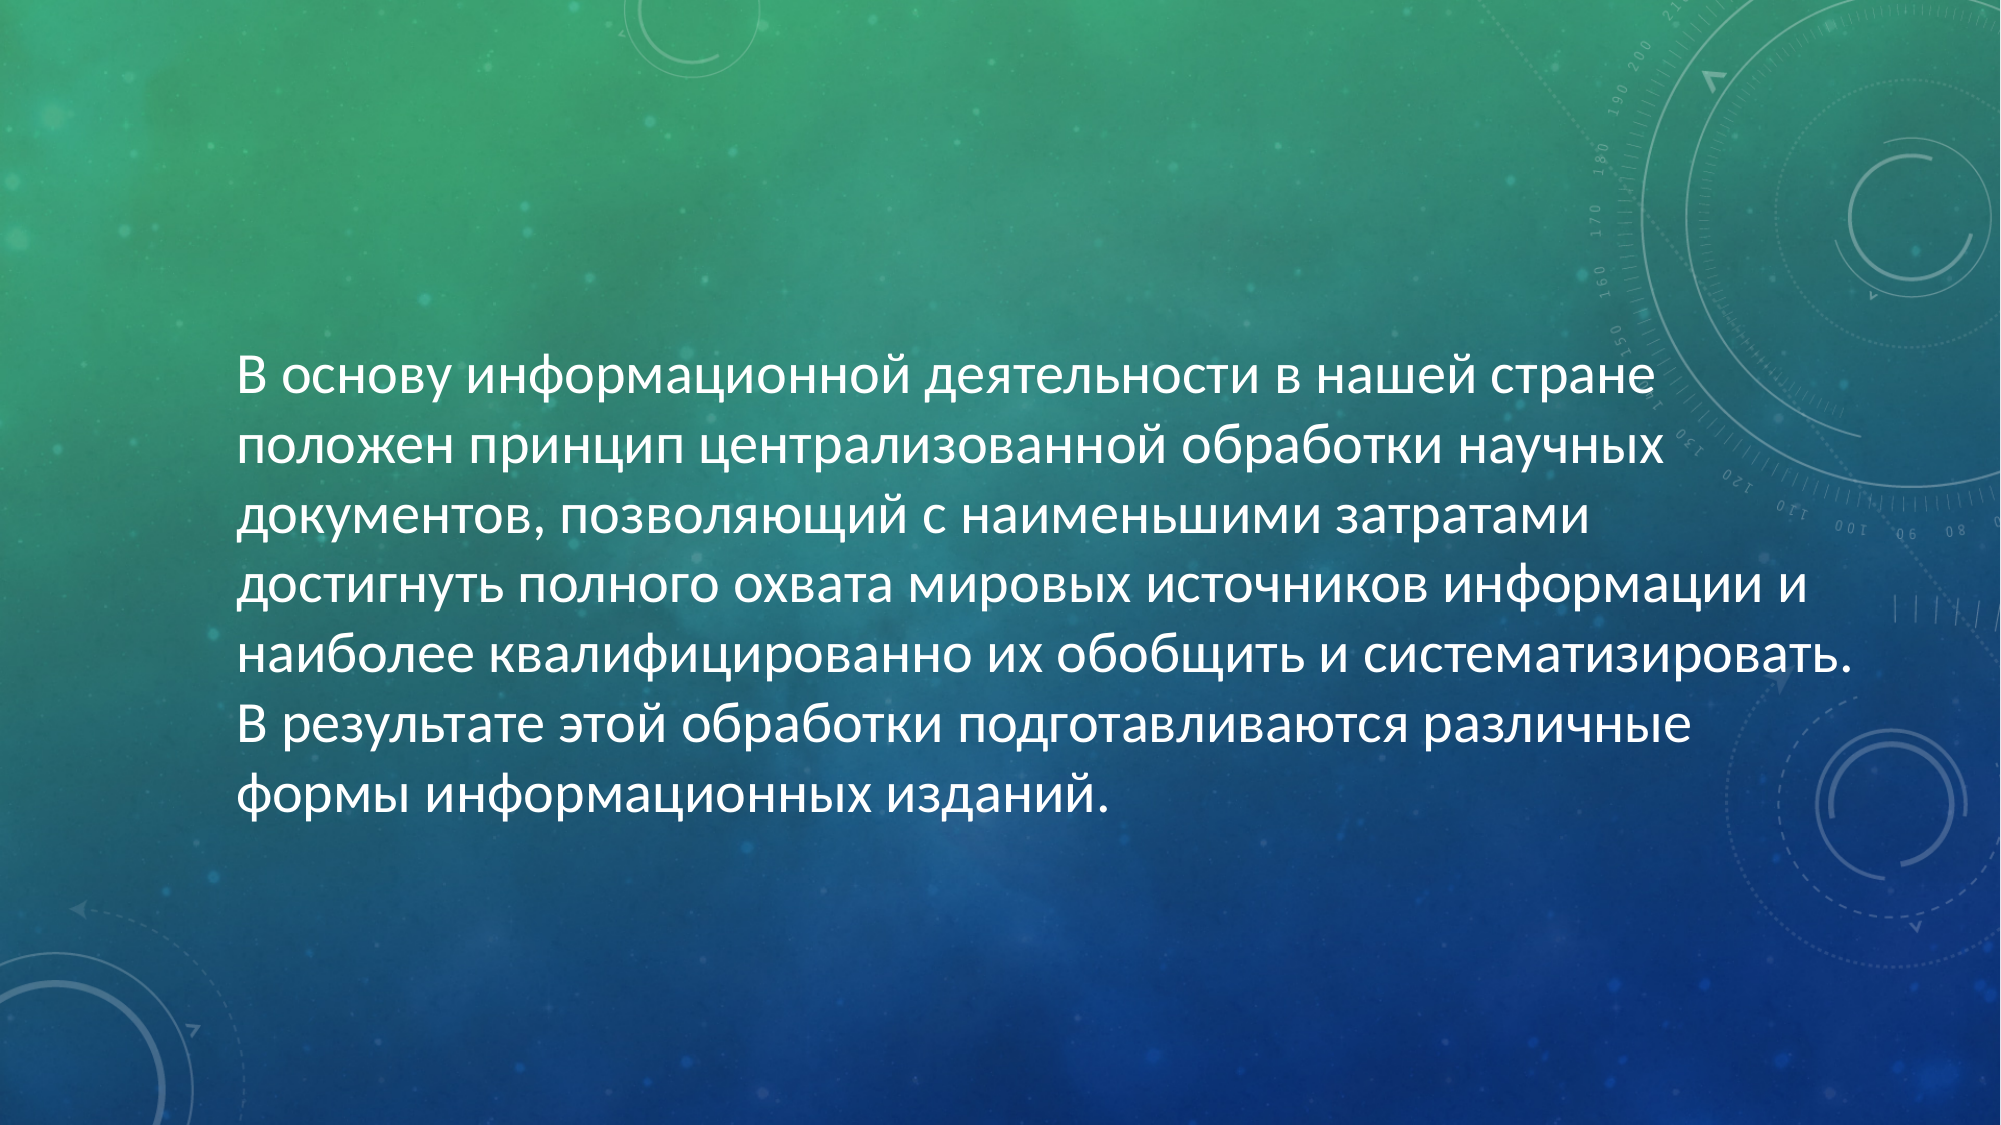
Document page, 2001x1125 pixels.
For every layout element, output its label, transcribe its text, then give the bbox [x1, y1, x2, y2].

picture [0, 0, 2001, 1125]
list В основу информационной деятельности в нашей стране положен принцип централизованной обработки научных документов, позволяющий с наименьшими затратами достигнуть полного охвата мировых источников информации и наиболее квалифицированно их обобщить и систематизировать. В результате этой обработки подготавливаются различные формы информационных изданий. [221, 280, 1883, 879]
